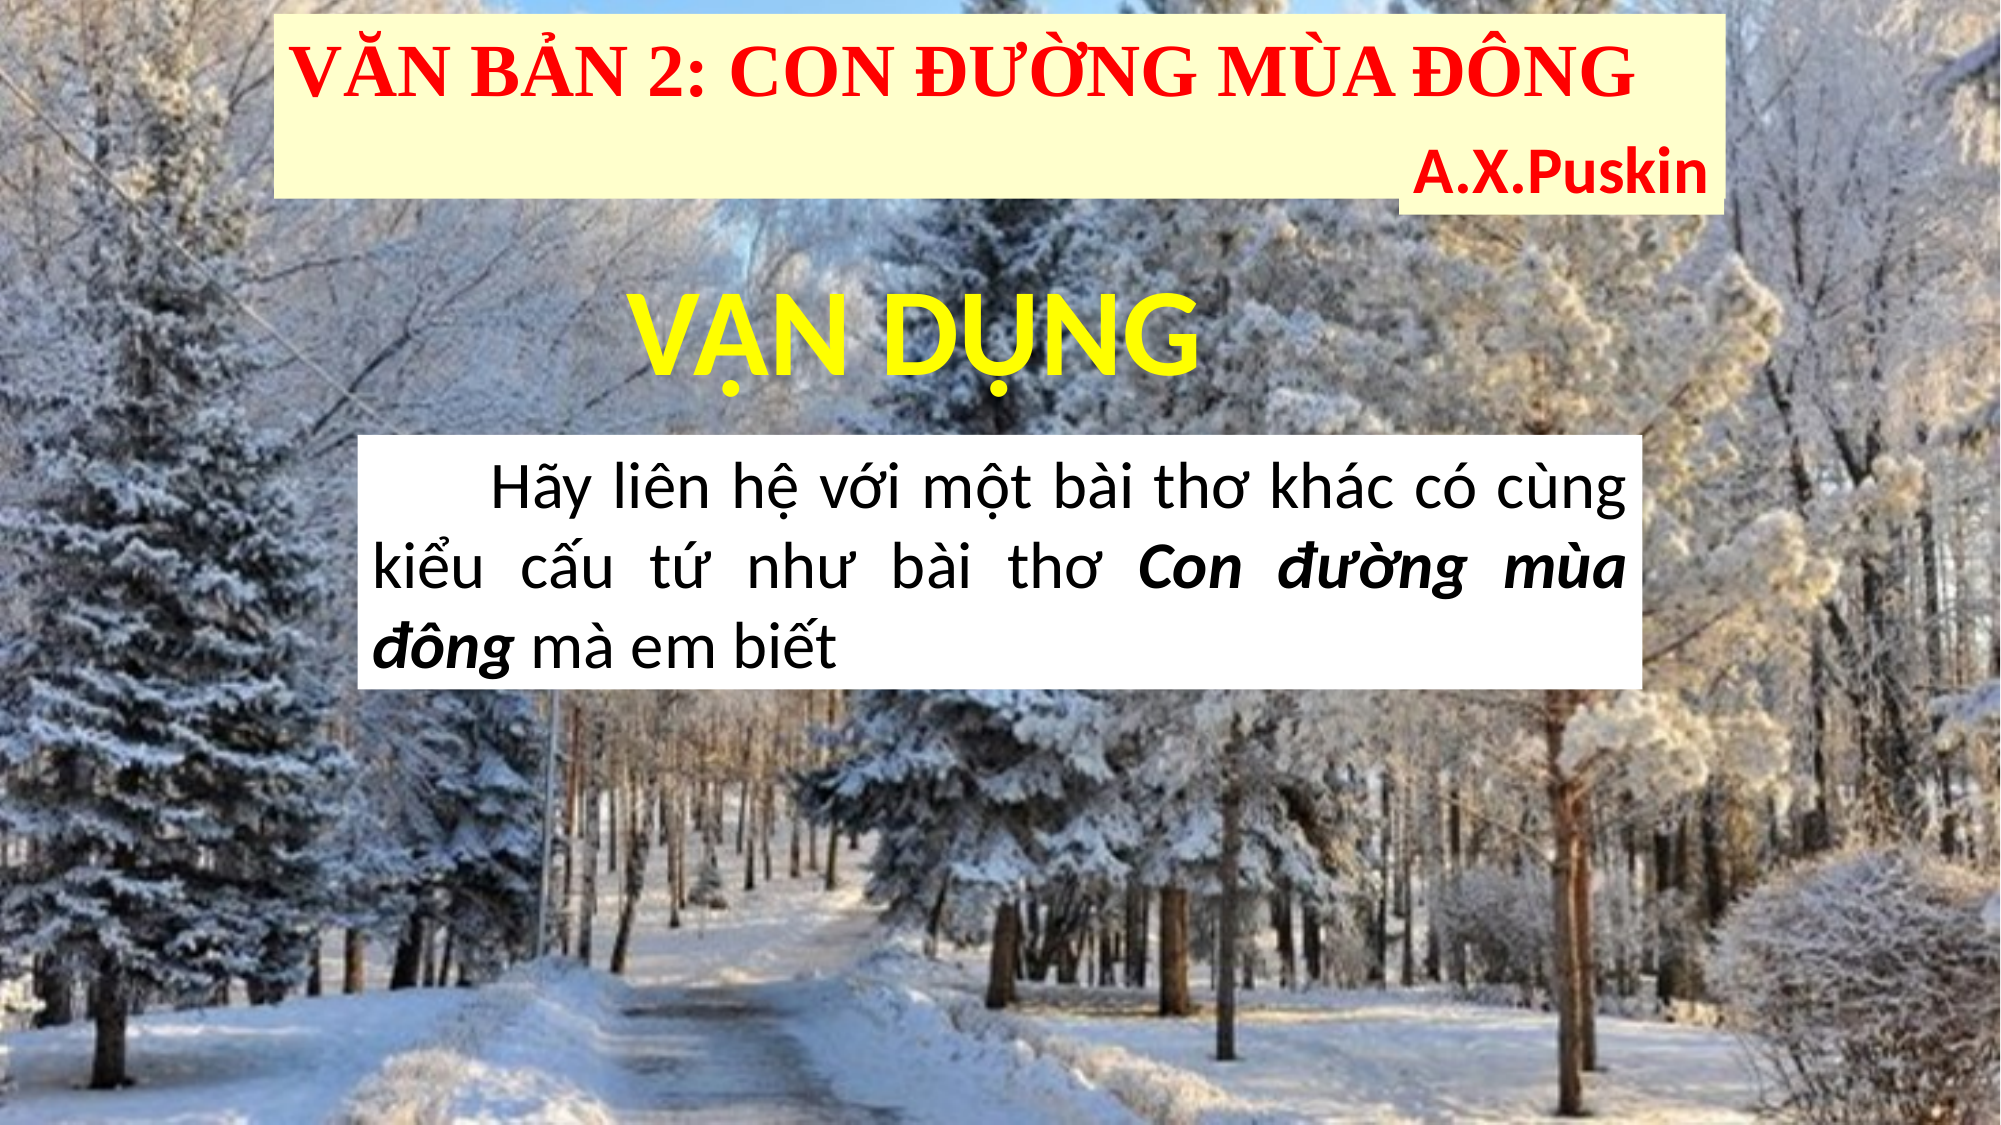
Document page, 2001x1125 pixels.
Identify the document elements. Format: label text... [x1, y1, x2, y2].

text_box A.X.Puskin [1399, 120, 1725, 215]
picture [0, 0, 2001, 1125]
text_box VẬN DỤNG [611, 168, 1254, 408]
text_box VĂN BẢN 2: CON ĐƯỜNG MÙA ĐÔNG [274, 13, 1726, 199]
text_box Hãy liên hệ với một bài thơ khác có cùng kiểu cấu tứ như bài thơ Con đường mùa đông mà em biết [357, 434, 1643, 690]
